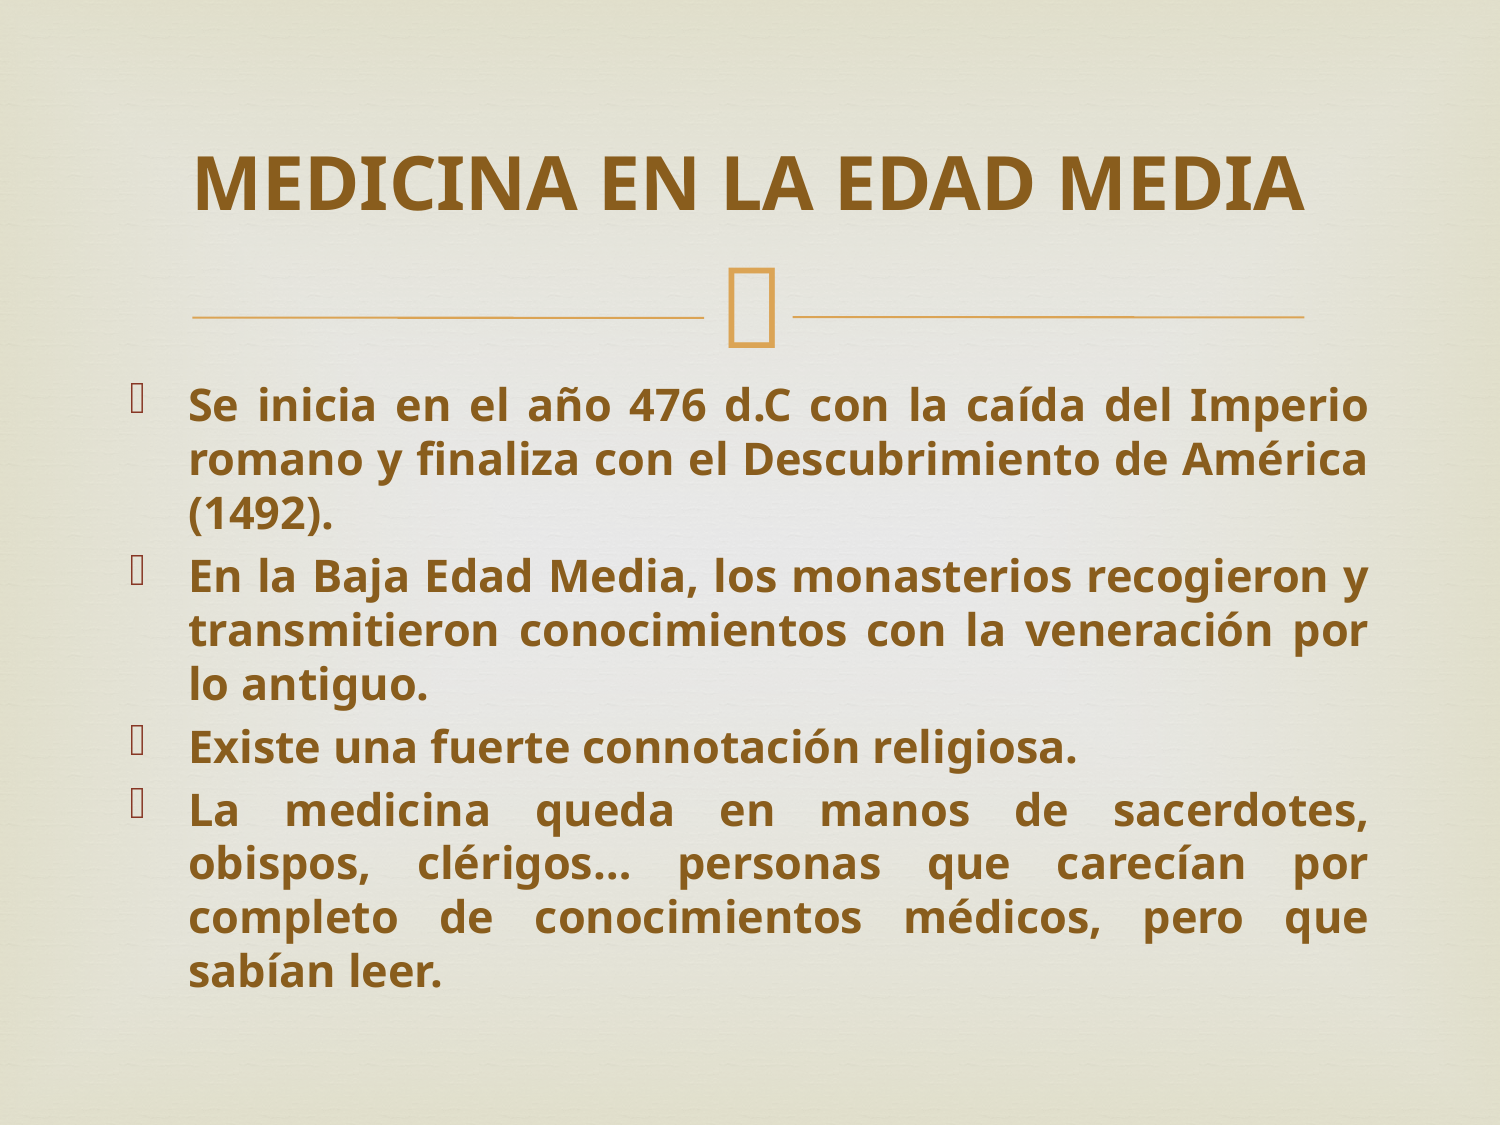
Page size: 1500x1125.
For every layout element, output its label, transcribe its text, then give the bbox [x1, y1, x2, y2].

title MEDICINA EN LA EDAD MEDIA [112, 93, 1386, 267]
list Se inicia en el año 476 d.C con la caída del Imperio romano y finaliza con el Descubrimiento de América (1492). En la Baja Edad Media, los monasterios recogieron y transmitieron conocimientos con la veneración por lo antiguo. Existe una fuerte connotación religiosa. La medicina queda en manos de sacerdotes, obispos, clérigos… personas que carecían por completo de conocimientos médicos, pero que sabían leer. [114, 368, 1386, 1005]
